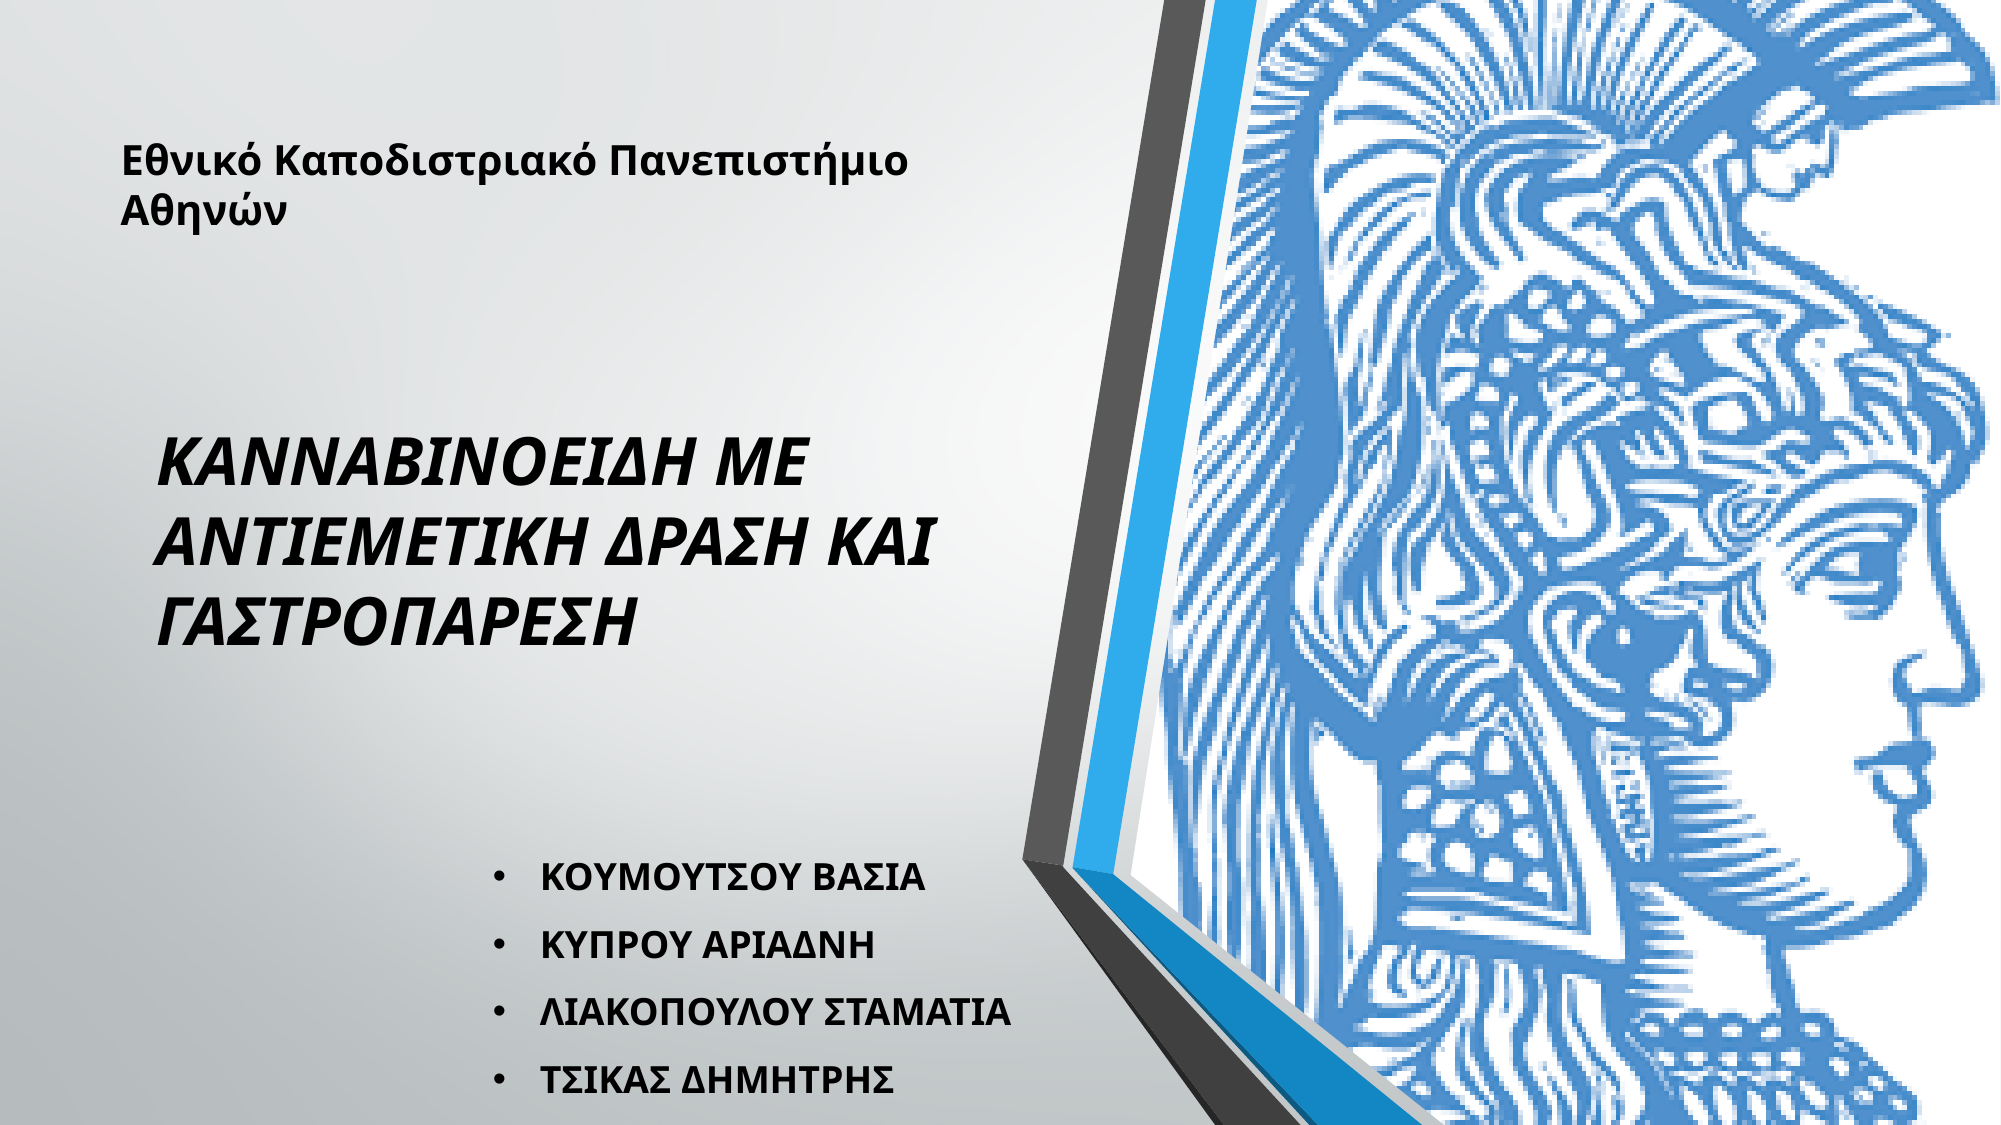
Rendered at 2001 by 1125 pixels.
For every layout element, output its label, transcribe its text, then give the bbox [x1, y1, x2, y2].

text_box ΚΑΝΝΑΒΙΝΟΕΙΔΗ ΜΕ ΑΝΤΙΕΜΕΤΙΚΗ ΔΡΑΣΗ ΚΑΙ ΓΑΣΤΡΟΠΑΡΕΣΗ [141, 367, 1005, 711]
text_box [638, 145, 1022, 158]
picture [1423, 0, 2000, 1125]
text_box ΚΟΥΜΟΥΤΣΟΥ ΒΑΣΙΑ ΚΥΠΡΟΥ ΑΡΙΑΔΝΗ ΛΙΑΚΟΠΟΥΛΟΥ ΣΤΑΜΑΤΙΑ ΤΣΙΚΑΣ ΔΗΜΗΤΡΗΣ [478, 823, 1022, 1108]
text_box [1022, 0, 1423, 1125]
title Εθνικό Καποδιστριακό Πανεπιστήμιο Αθηνών [105, 112, 1022, 255]
text_box [0, 0, 1022, 1125]
